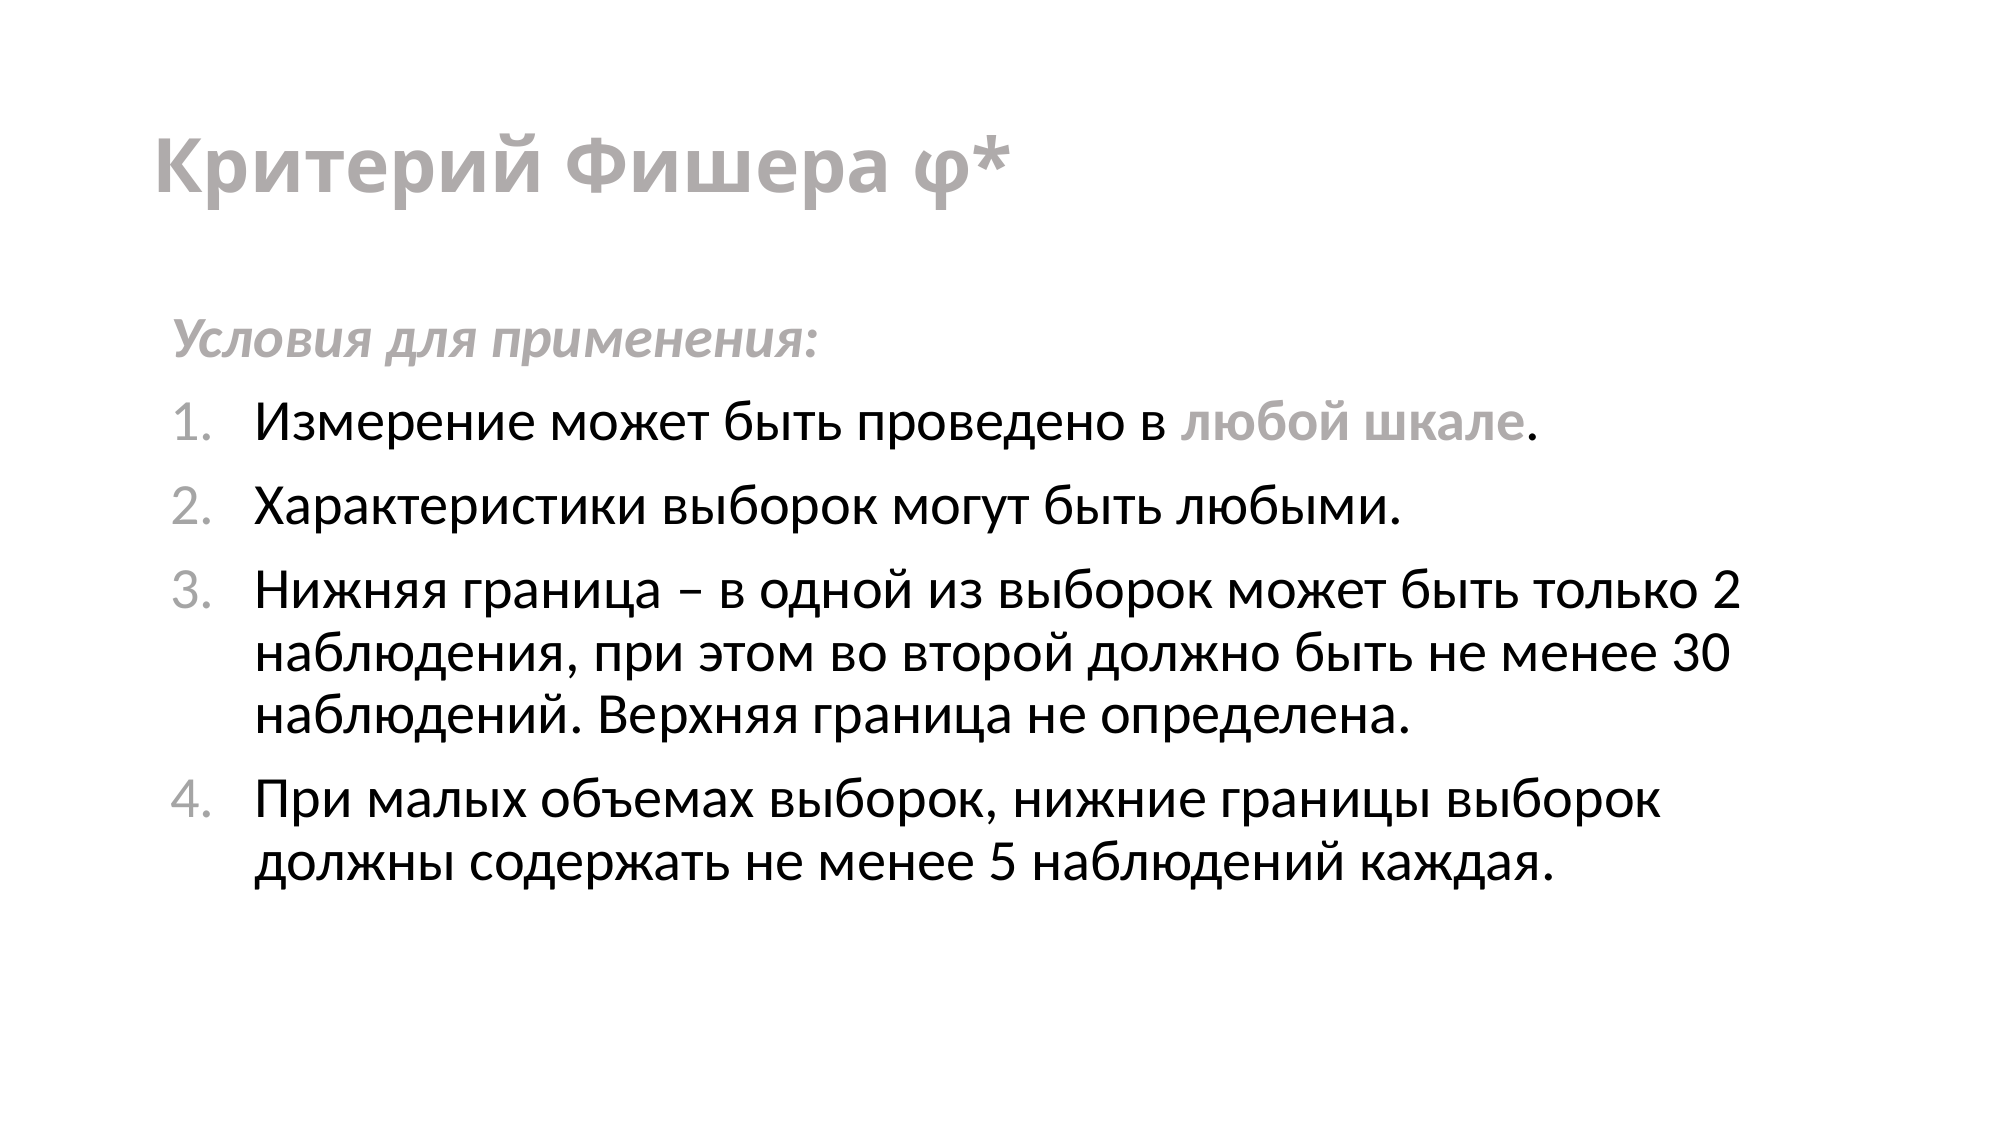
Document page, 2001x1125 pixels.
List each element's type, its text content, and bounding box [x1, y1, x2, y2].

list Условия для применения: Измерение может быть проведено в любой шкале. Характеристики выборок могут быть любыми. Нижняя граница – в одной из выборок может быть только 2 наблюдения, при этом во второй должно быть не менее 30 наблюдений. Верхняя граница не определена. При малых объемах выборок, нижние границы выборок должны содержать не менее 5 наблюдений каждая. [137, 299, 1863, 1014]
title Критерий Фишера φ* [137, 59, 1863, 278]
